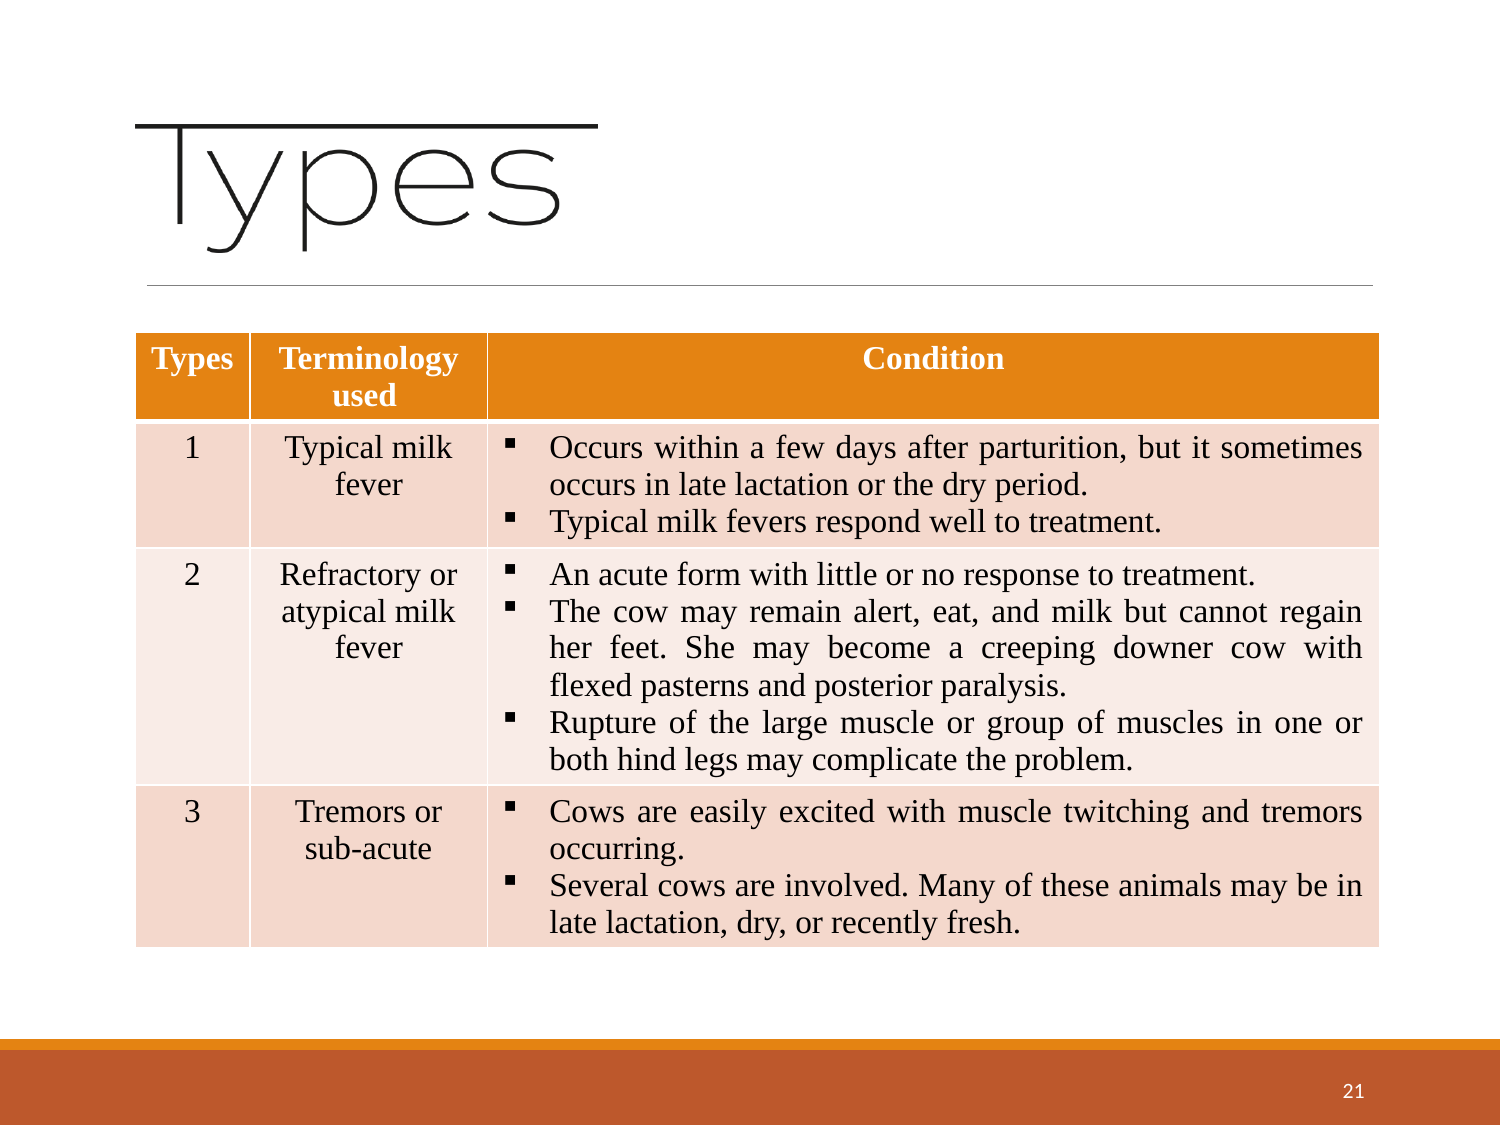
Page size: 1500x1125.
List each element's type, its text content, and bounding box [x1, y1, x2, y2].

table_header Types [136, 333, 249, 419]
table_cell An acute form with little or no response to treatment. The cow may remain alert, eat, and milk but cannot regain her feet. She may become a creeping downer cow with flexed pasterns and posterior paralysis. Rupture of the large muscle or group of muscles in one or both hind legs may complicate the problem. [488, 549, 1379, 784]
table_cell Occurs within a few days after parturition, but it sometimes occurs in late lactation or the dry period. Typical milk fevers respond well to treatment. [488, 424, 1379, 547]
table_cell 1 [136, 424, 249, 547]
table_cell Typical milk fever [251, 424, 487, 547]
table_cell 3 [136, 786, 249, 947]
table_cell 2 [136, 549, 249, 784]
table_header Condition [488, 333, 1379, 419]
table_cell Cows are easily excited with muscle twitching and tremors occurring. Several cows are involved. Many of these animals may be in late lactation, dry, or recently fresh. [488, 786, 1379, 947]
table_cell Tremors or sub-acute [251, 786, 487, 947]
picture [134, 124, 598, 254]
table_cell Refractory or atypical milk fever [251, 549, 487, 784]
table_header Terminology used [251, 333, 487, 419]
slide_number 21 [1218, 1059, 1380, 1120]
